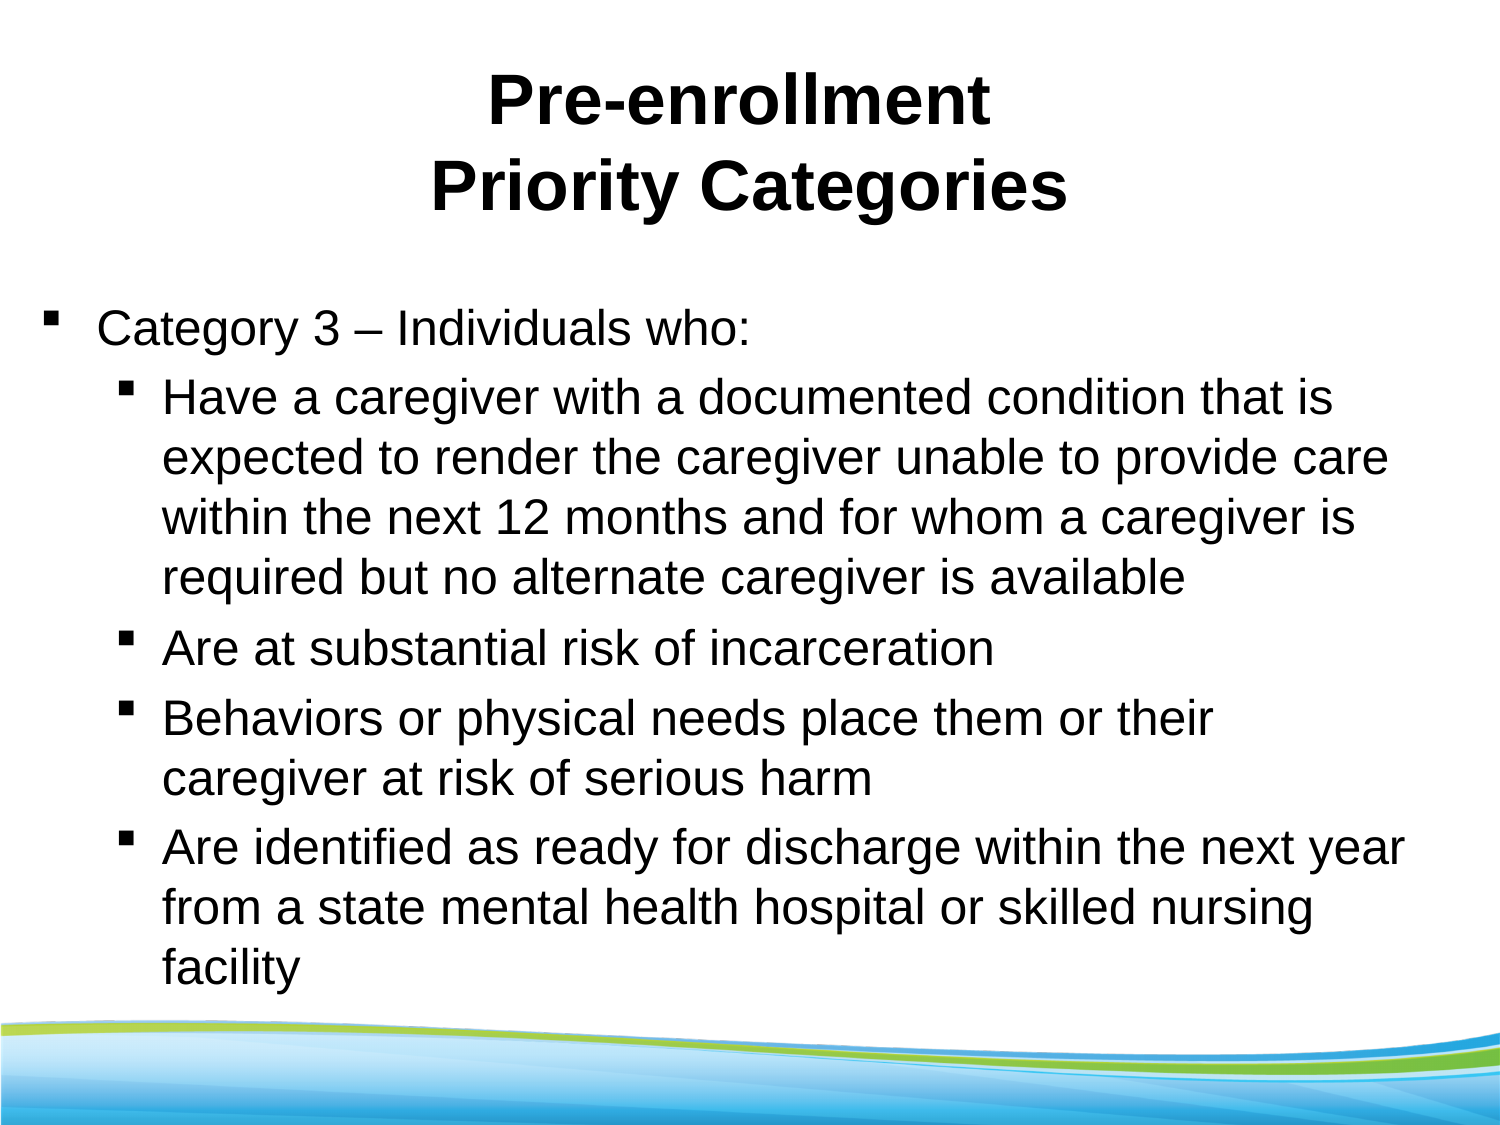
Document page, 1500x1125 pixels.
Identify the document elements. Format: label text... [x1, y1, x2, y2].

picture [0, 1012, 1500, 1125]
list Category 3 – Individuals who: Have a caregiver with a documented condition that is expected to render the caregiver unable to provide care within the next 12 months and for whom a caregiver is required but no alternate caregiver is available Are at substantial risk of incarceration Behaviors or physical needs place them or their caregiver at risk of serious harm Are identified as ready for discharge within the next year from a state mental health hospital or skilled nursing facility [24, 287, 1426, 1010]
title Pre-enrollment Priority Categories [75, 45, 1425, 233]
